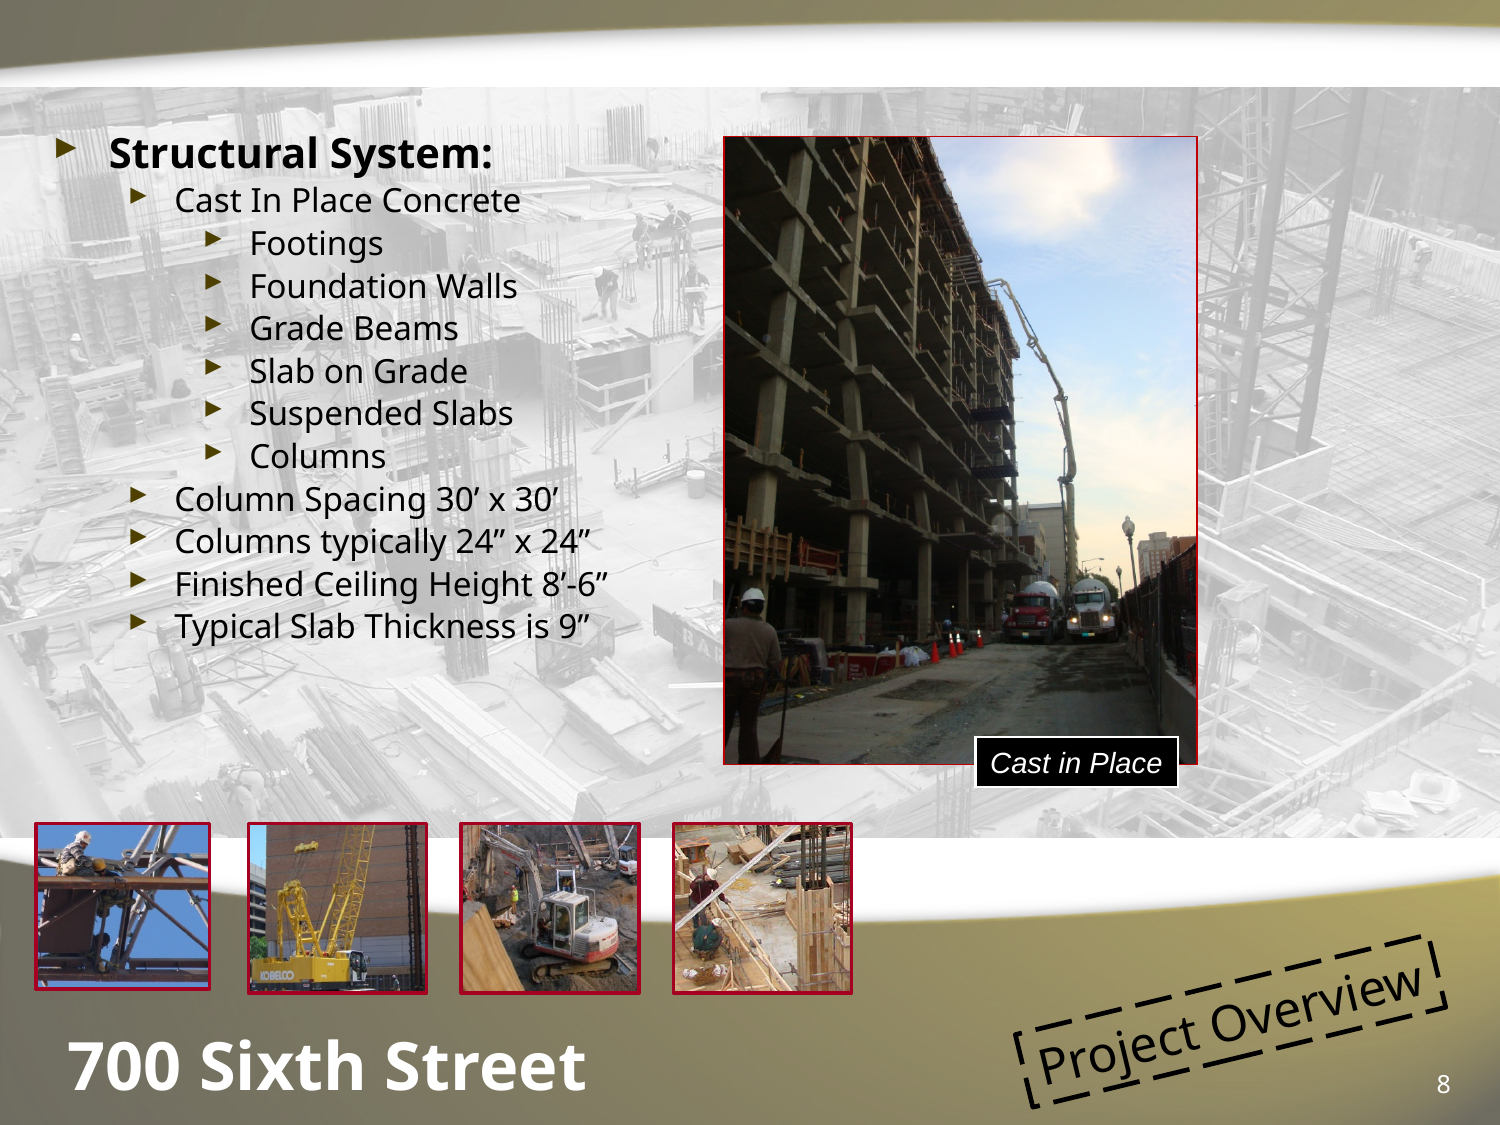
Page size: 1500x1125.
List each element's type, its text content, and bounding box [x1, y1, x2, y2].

picture [0, 87, 1500, 992]
slide_number 8 [1387, 1060, 1500, 1125]
text_box Project Overview [1015, 934, 1446, 1108]
text_box 700 Sixth Street [52, 1016, 603, 1112]
